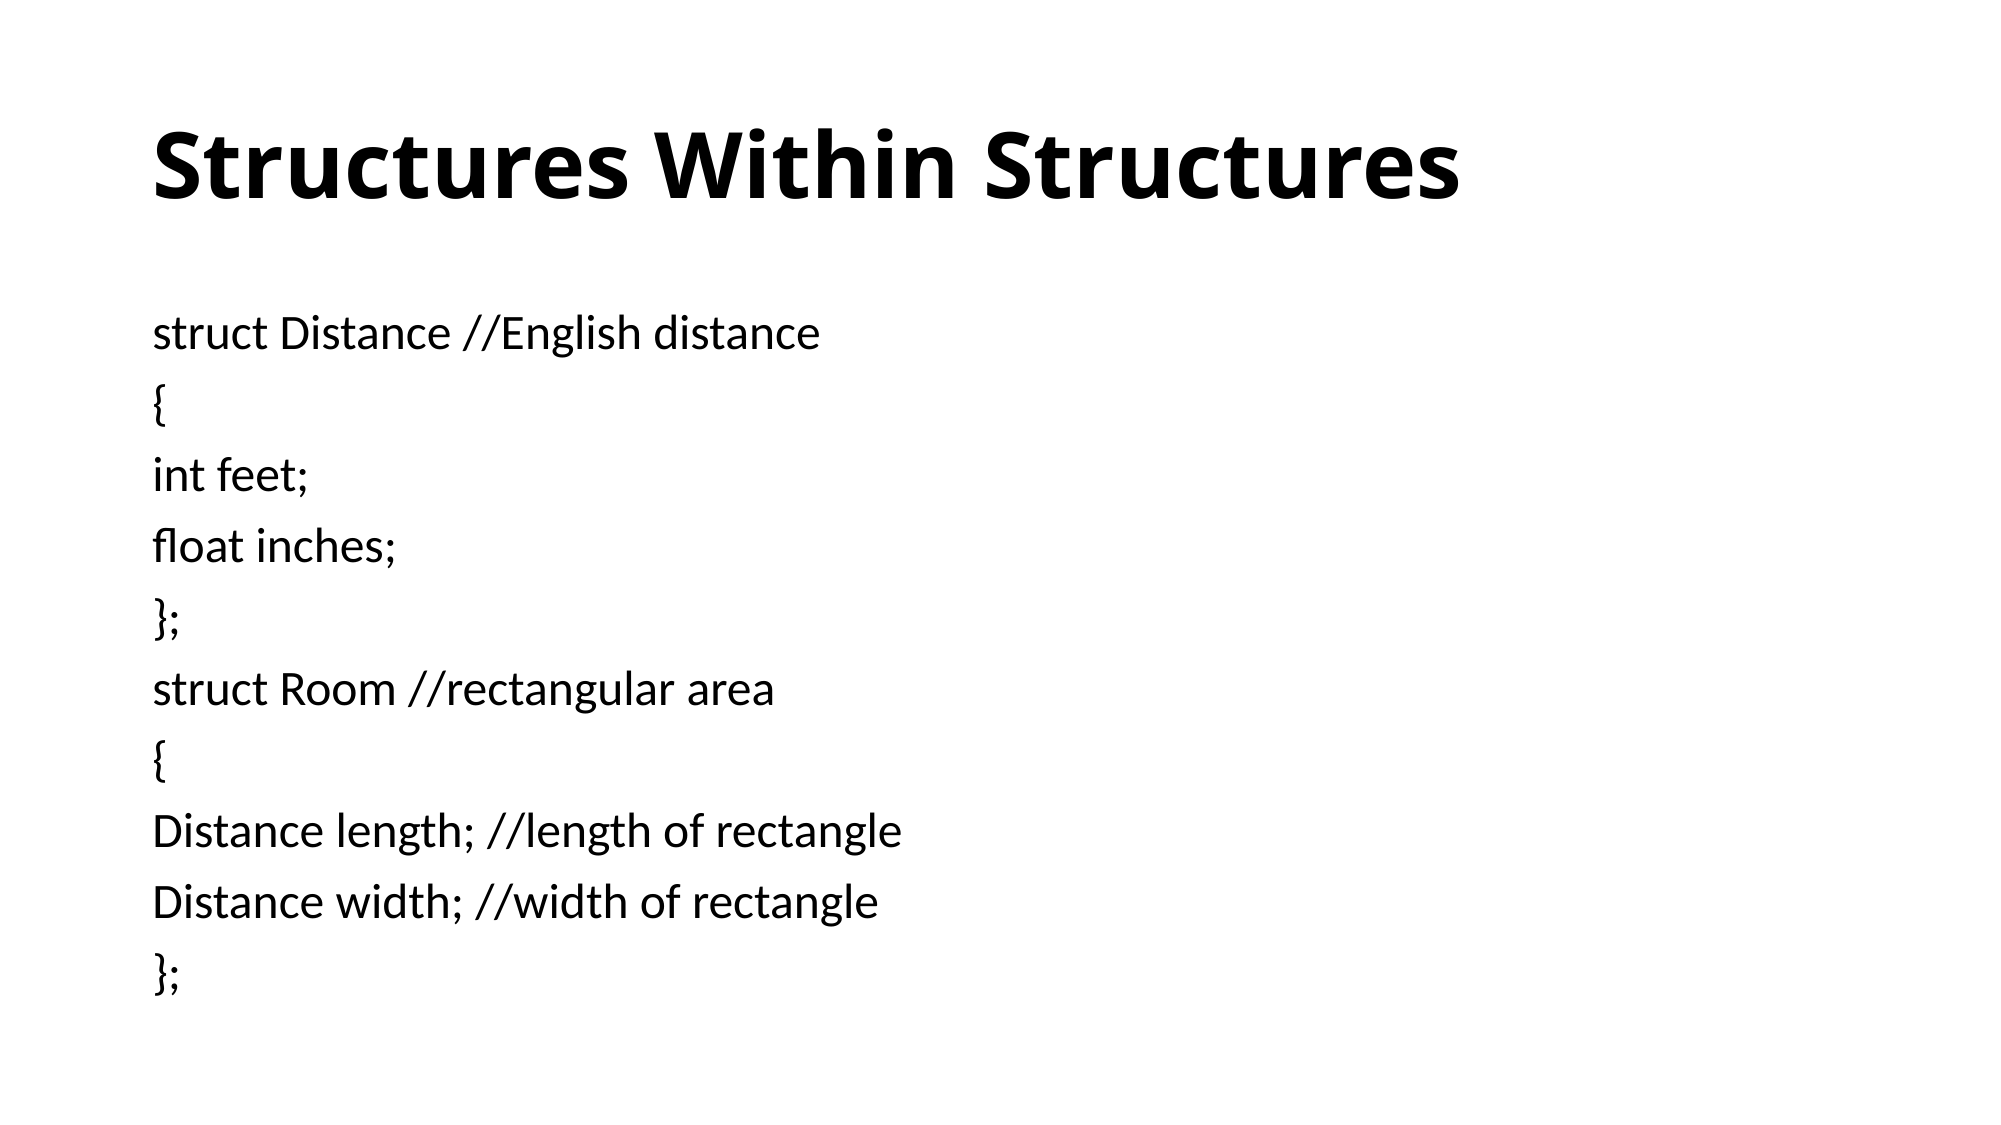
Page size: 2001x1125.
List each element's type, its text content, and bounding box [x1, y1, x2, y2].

title Structures Within Structures [137, 59, 1863, 278]
list struct Distance //English distance { int feet; float inches; }; struct Room //rectangular area { Distance length; //length of rectangle Distance width; //width of rectangle }; [137, 299, 1863, 1014]
